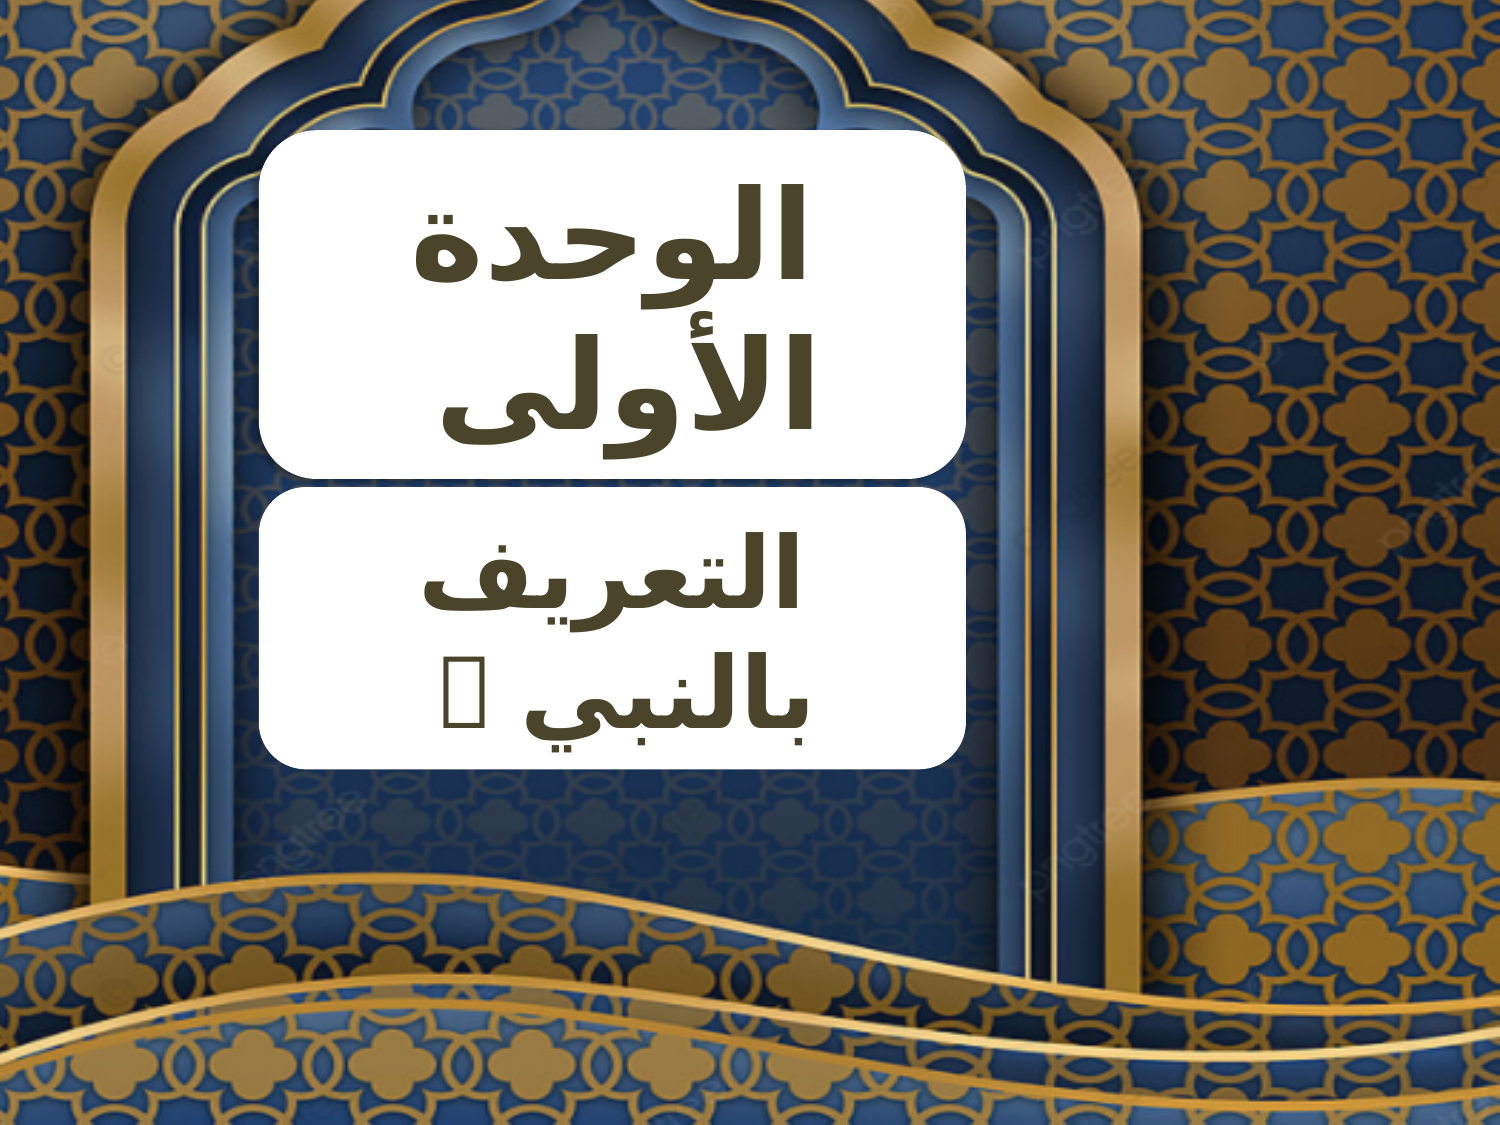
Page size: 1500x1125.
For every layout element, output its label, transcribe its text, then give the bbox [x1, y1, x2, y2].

picture [0, 0, 1500, 1125]
text_box التعريف بالنبي  [258, 487, 966, 770]
text_box الوحدة الأولى [258, 130, 966, 479]
